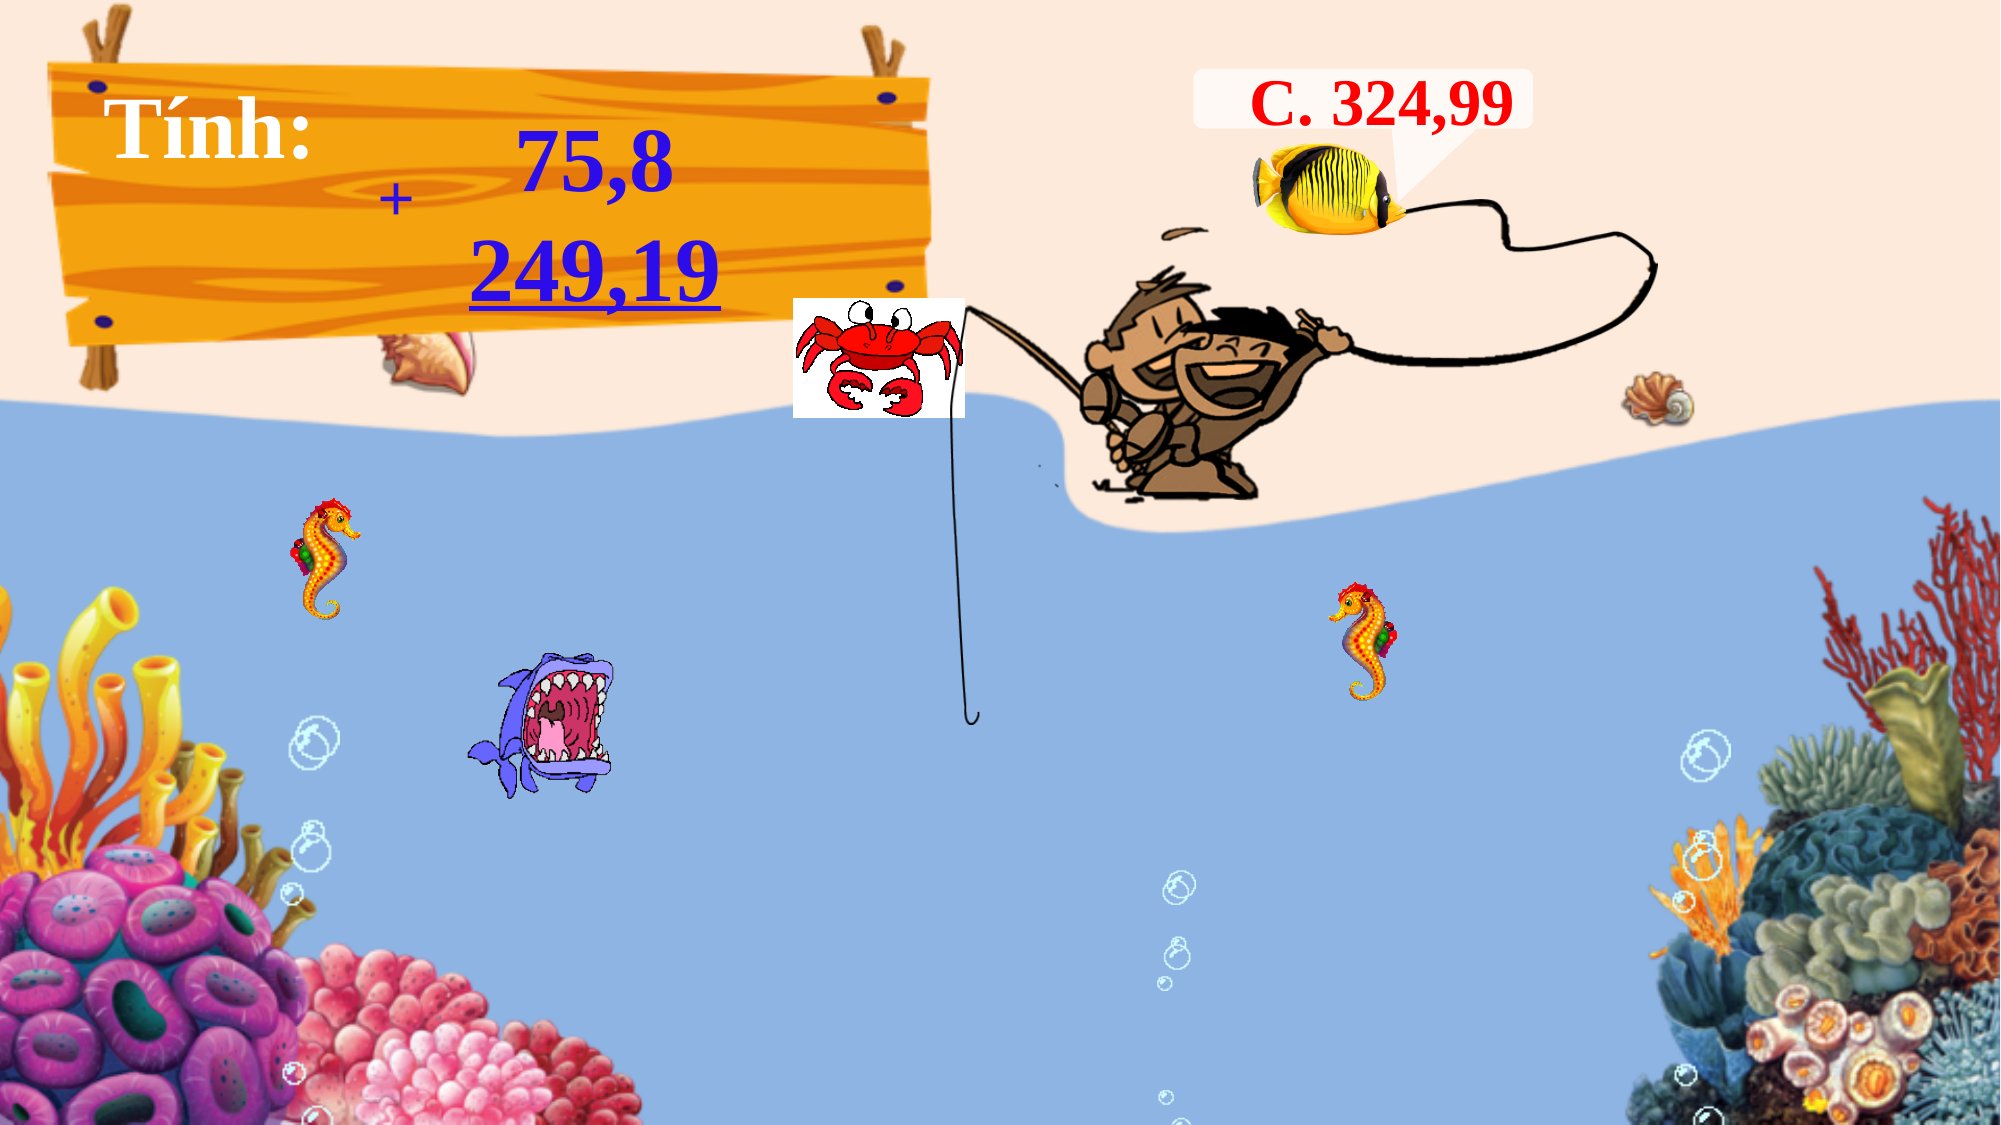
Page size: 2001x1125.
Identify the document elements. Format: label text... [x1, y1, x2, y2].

picture [0, 0, 2001, 1125]
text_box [362, 92, 872, 330]
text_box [1193, 68, 1534, 239]
text_box Tính: [66, 62, 917, 184]
